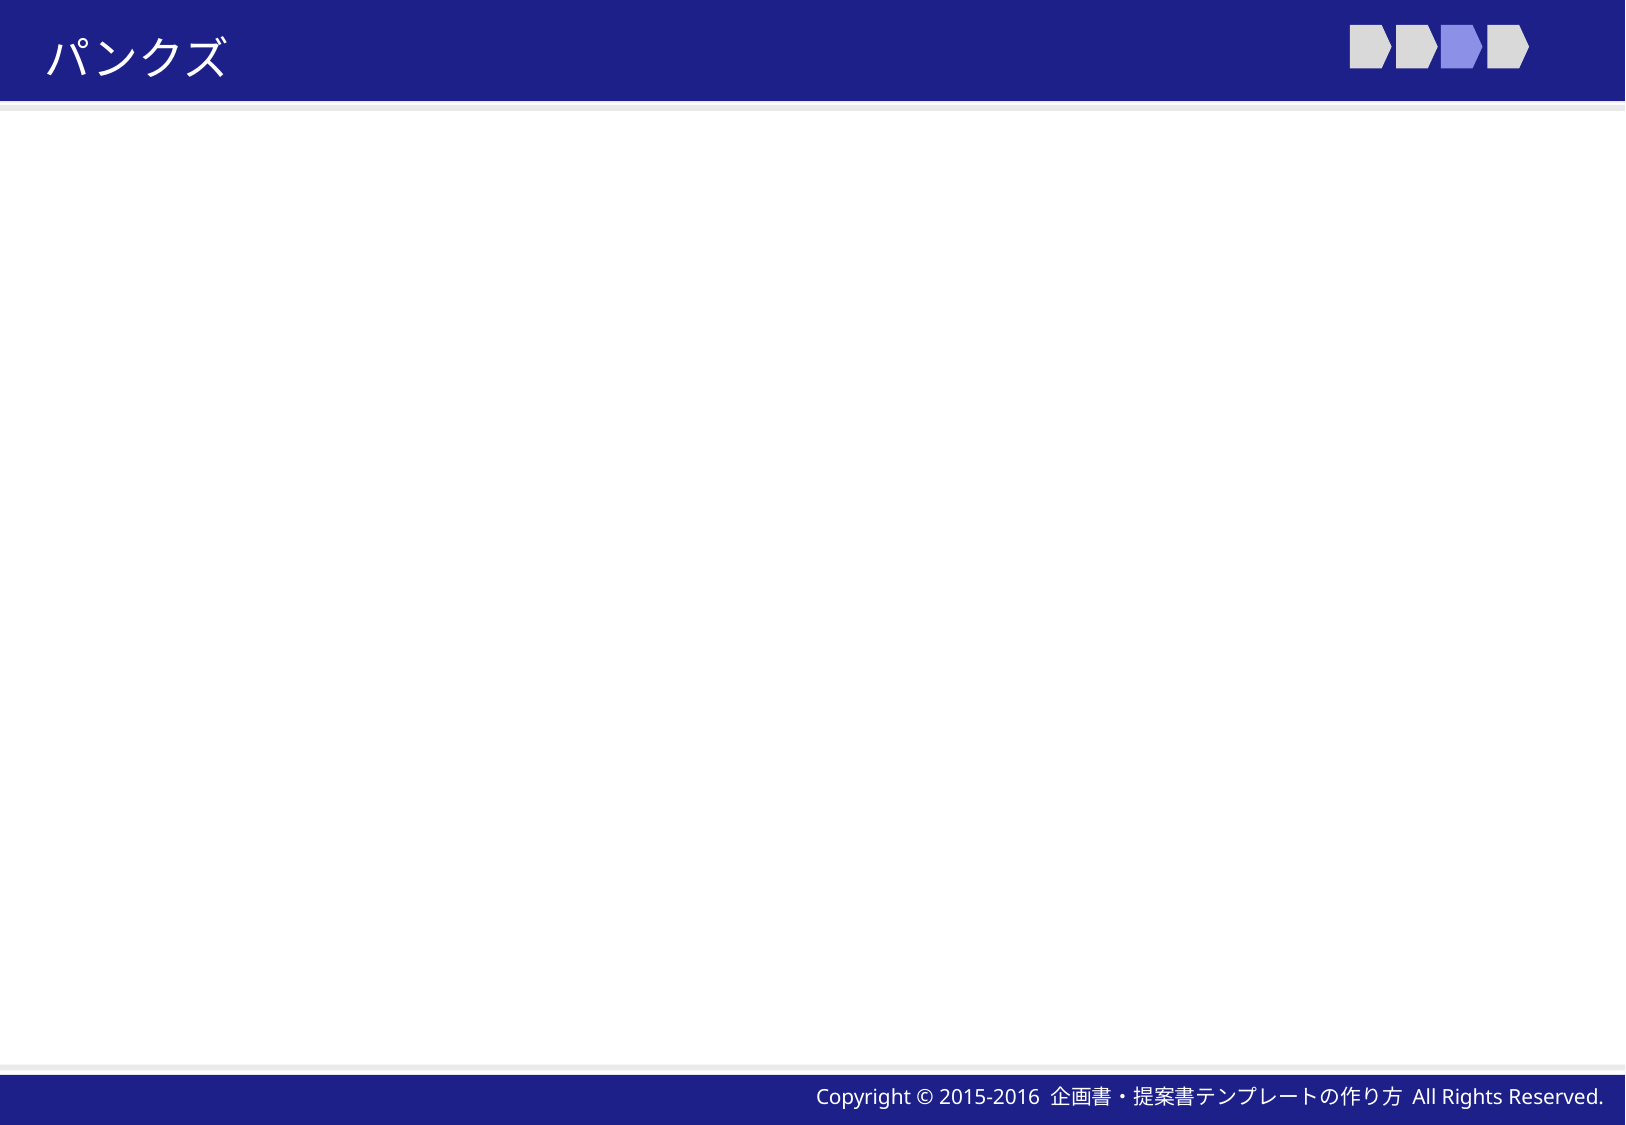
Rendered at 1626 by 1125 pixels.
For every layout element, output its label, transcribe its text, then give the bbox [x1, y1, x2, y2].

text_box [1349, 24, 1530, 69]
title パンクズ [44, 24, 1581, 91]
